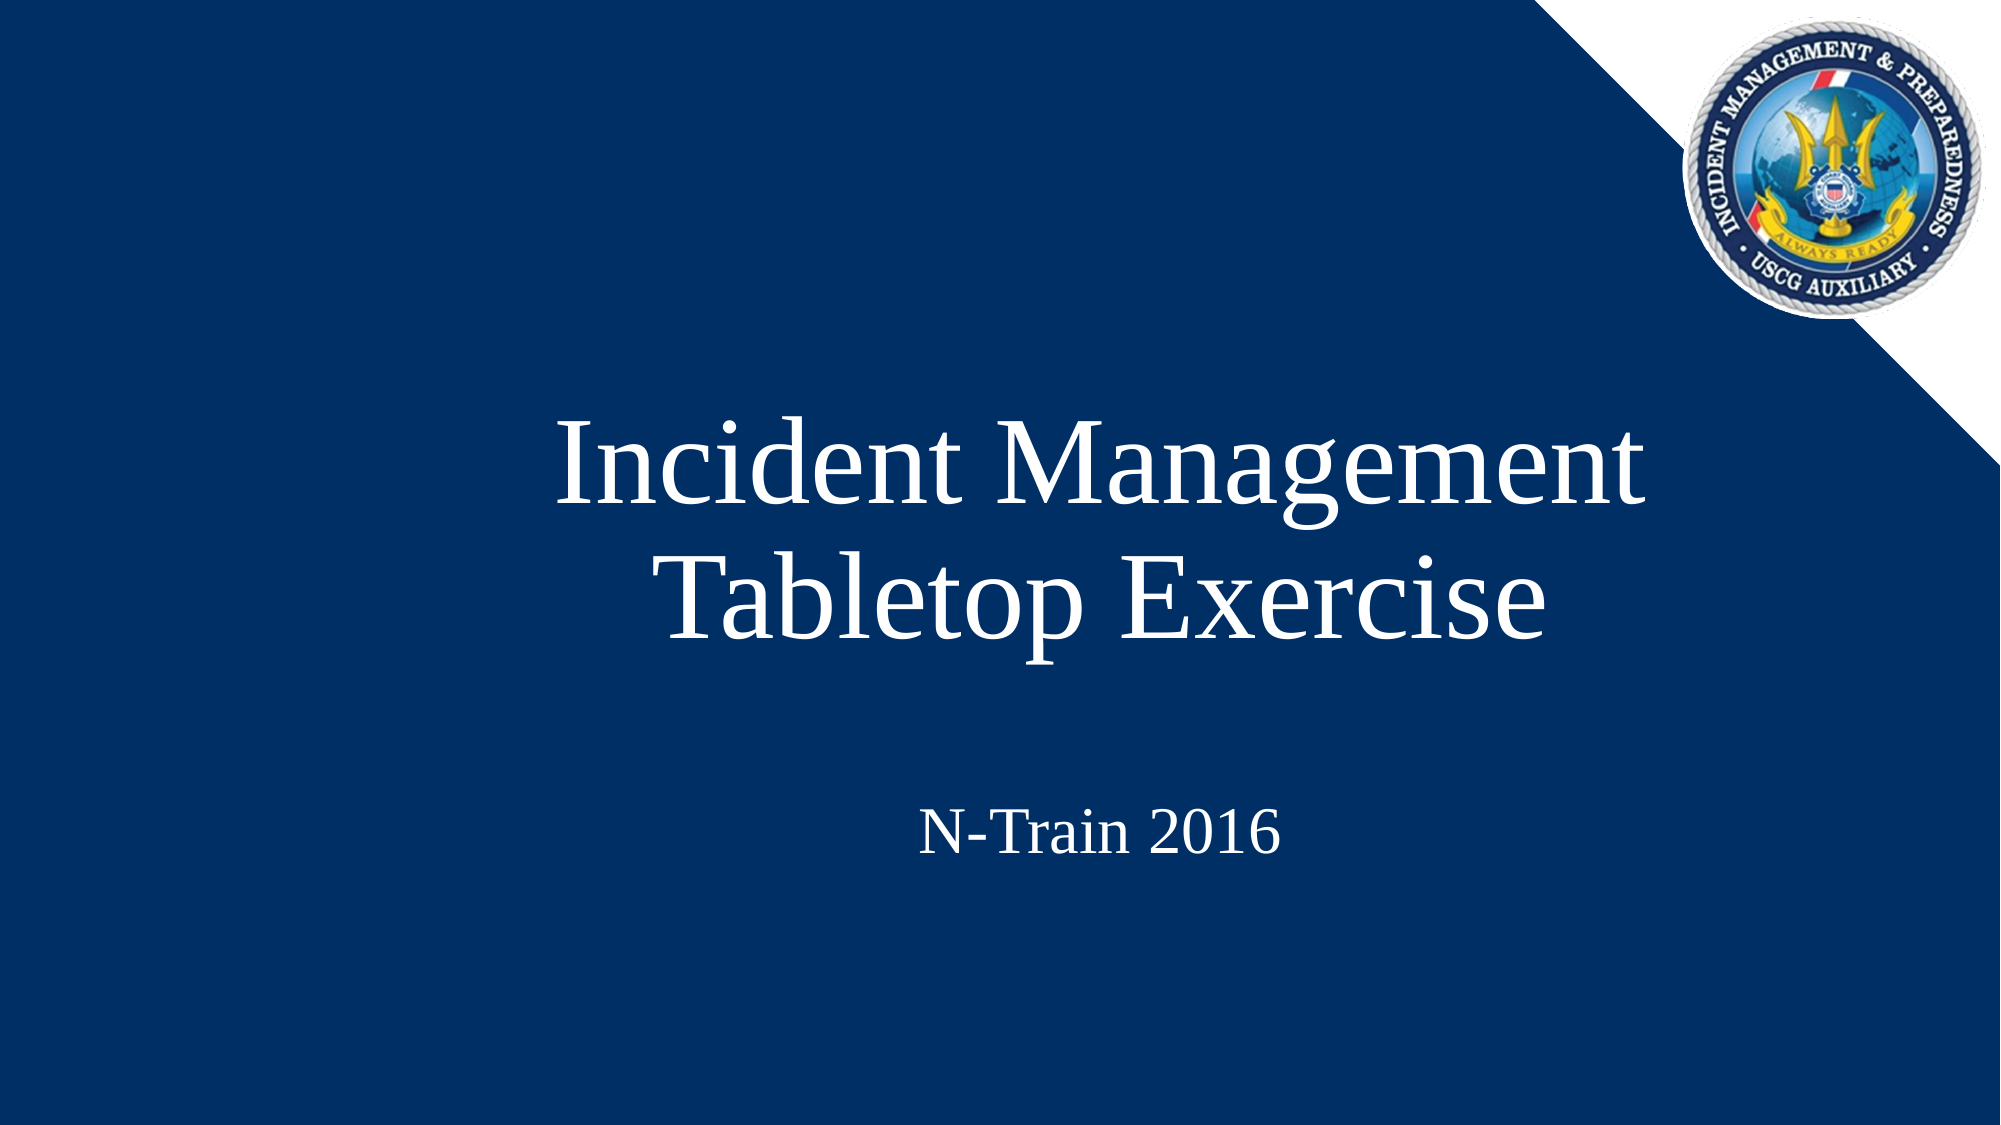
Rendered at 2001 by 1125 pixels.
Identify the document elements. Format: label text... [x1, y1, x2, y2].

title Incident Management Tabletop Exercise [451, 280, 1750, 673]
picture [1682, 15, 1986, 319]
subtitle N-Train 2016 [451, 687, 1750, 960]
